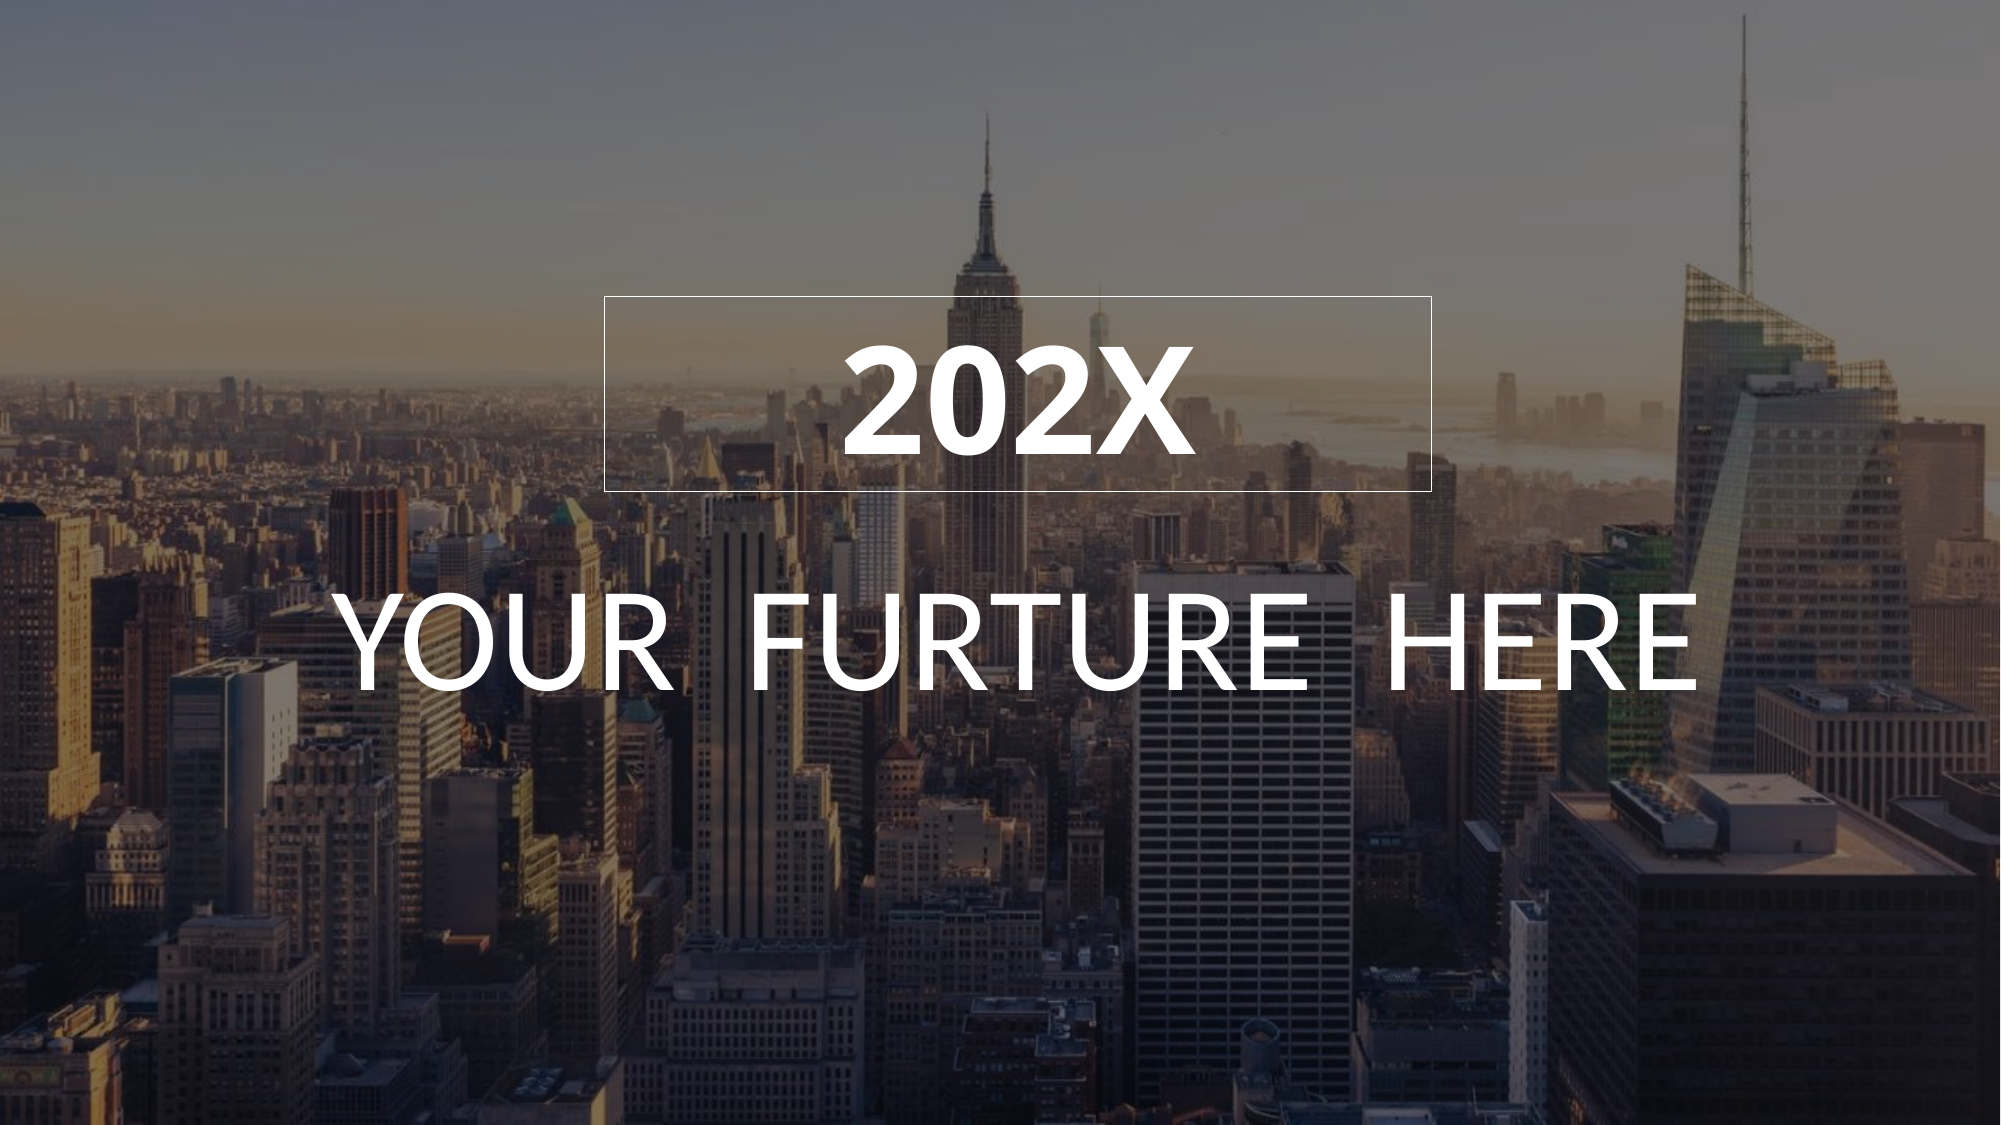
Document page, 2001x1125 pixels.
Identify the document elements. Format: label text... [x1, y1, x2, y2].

text_box [0, 0, 2000, 1125]
text_box YOUR FURTURE HERE [241, 532, 1795, 728]
text_box 202X [604, 296, 1432, 492]
